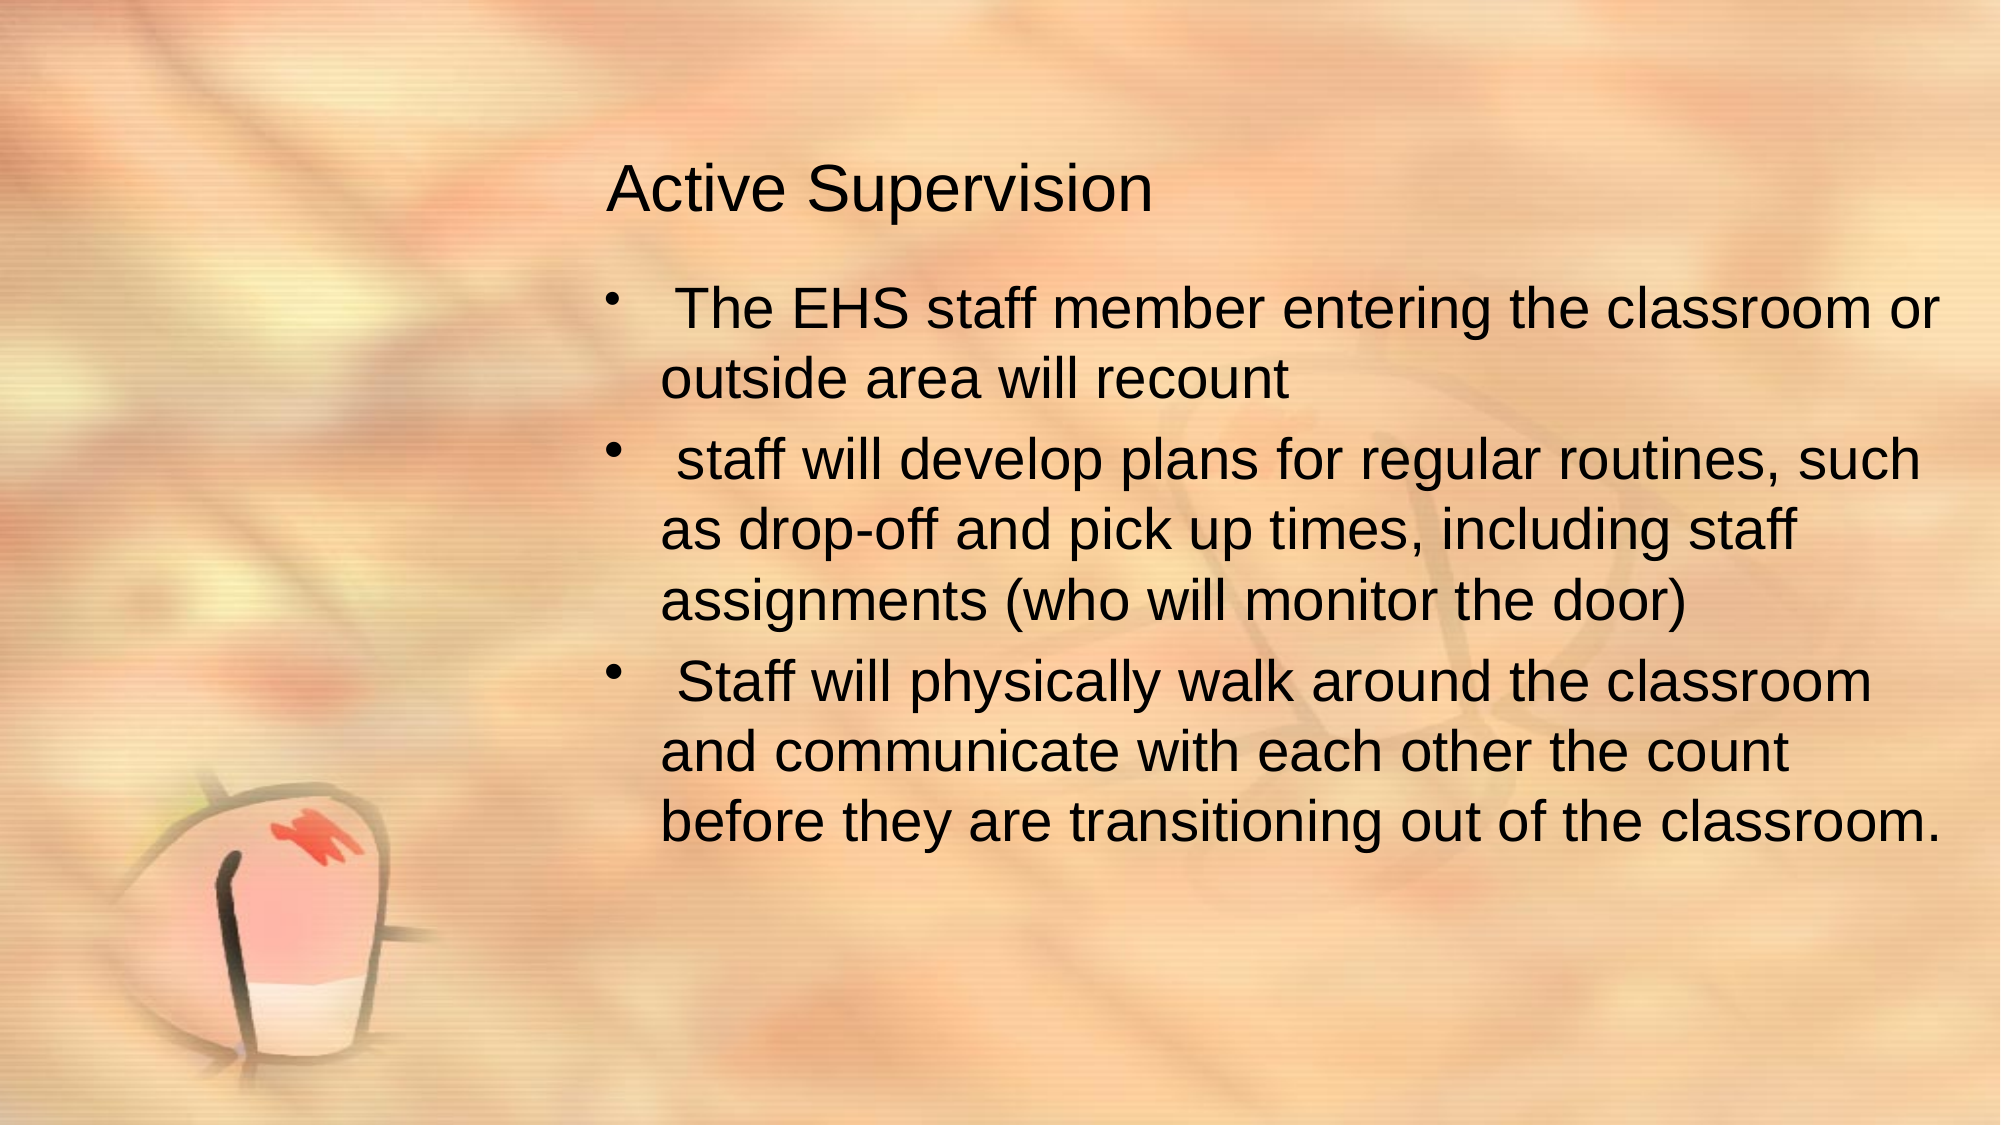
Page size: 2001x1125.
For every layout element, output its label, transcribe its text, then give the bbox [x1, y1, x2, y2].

list The EHS staff member entering the classroom or outside area will recount staff will develop plans for regular routines, such as drop-off and pick up times, including staff assignments (who will monitor the door) Staff will physically walk around the classroom and communicate with each other the count before they are transitioning out of the classroom. [588, 262, 1974, 1006]
title Active Supervision [591, 44, 1974, 233]
picture [0, 0, 2001, 1125]
